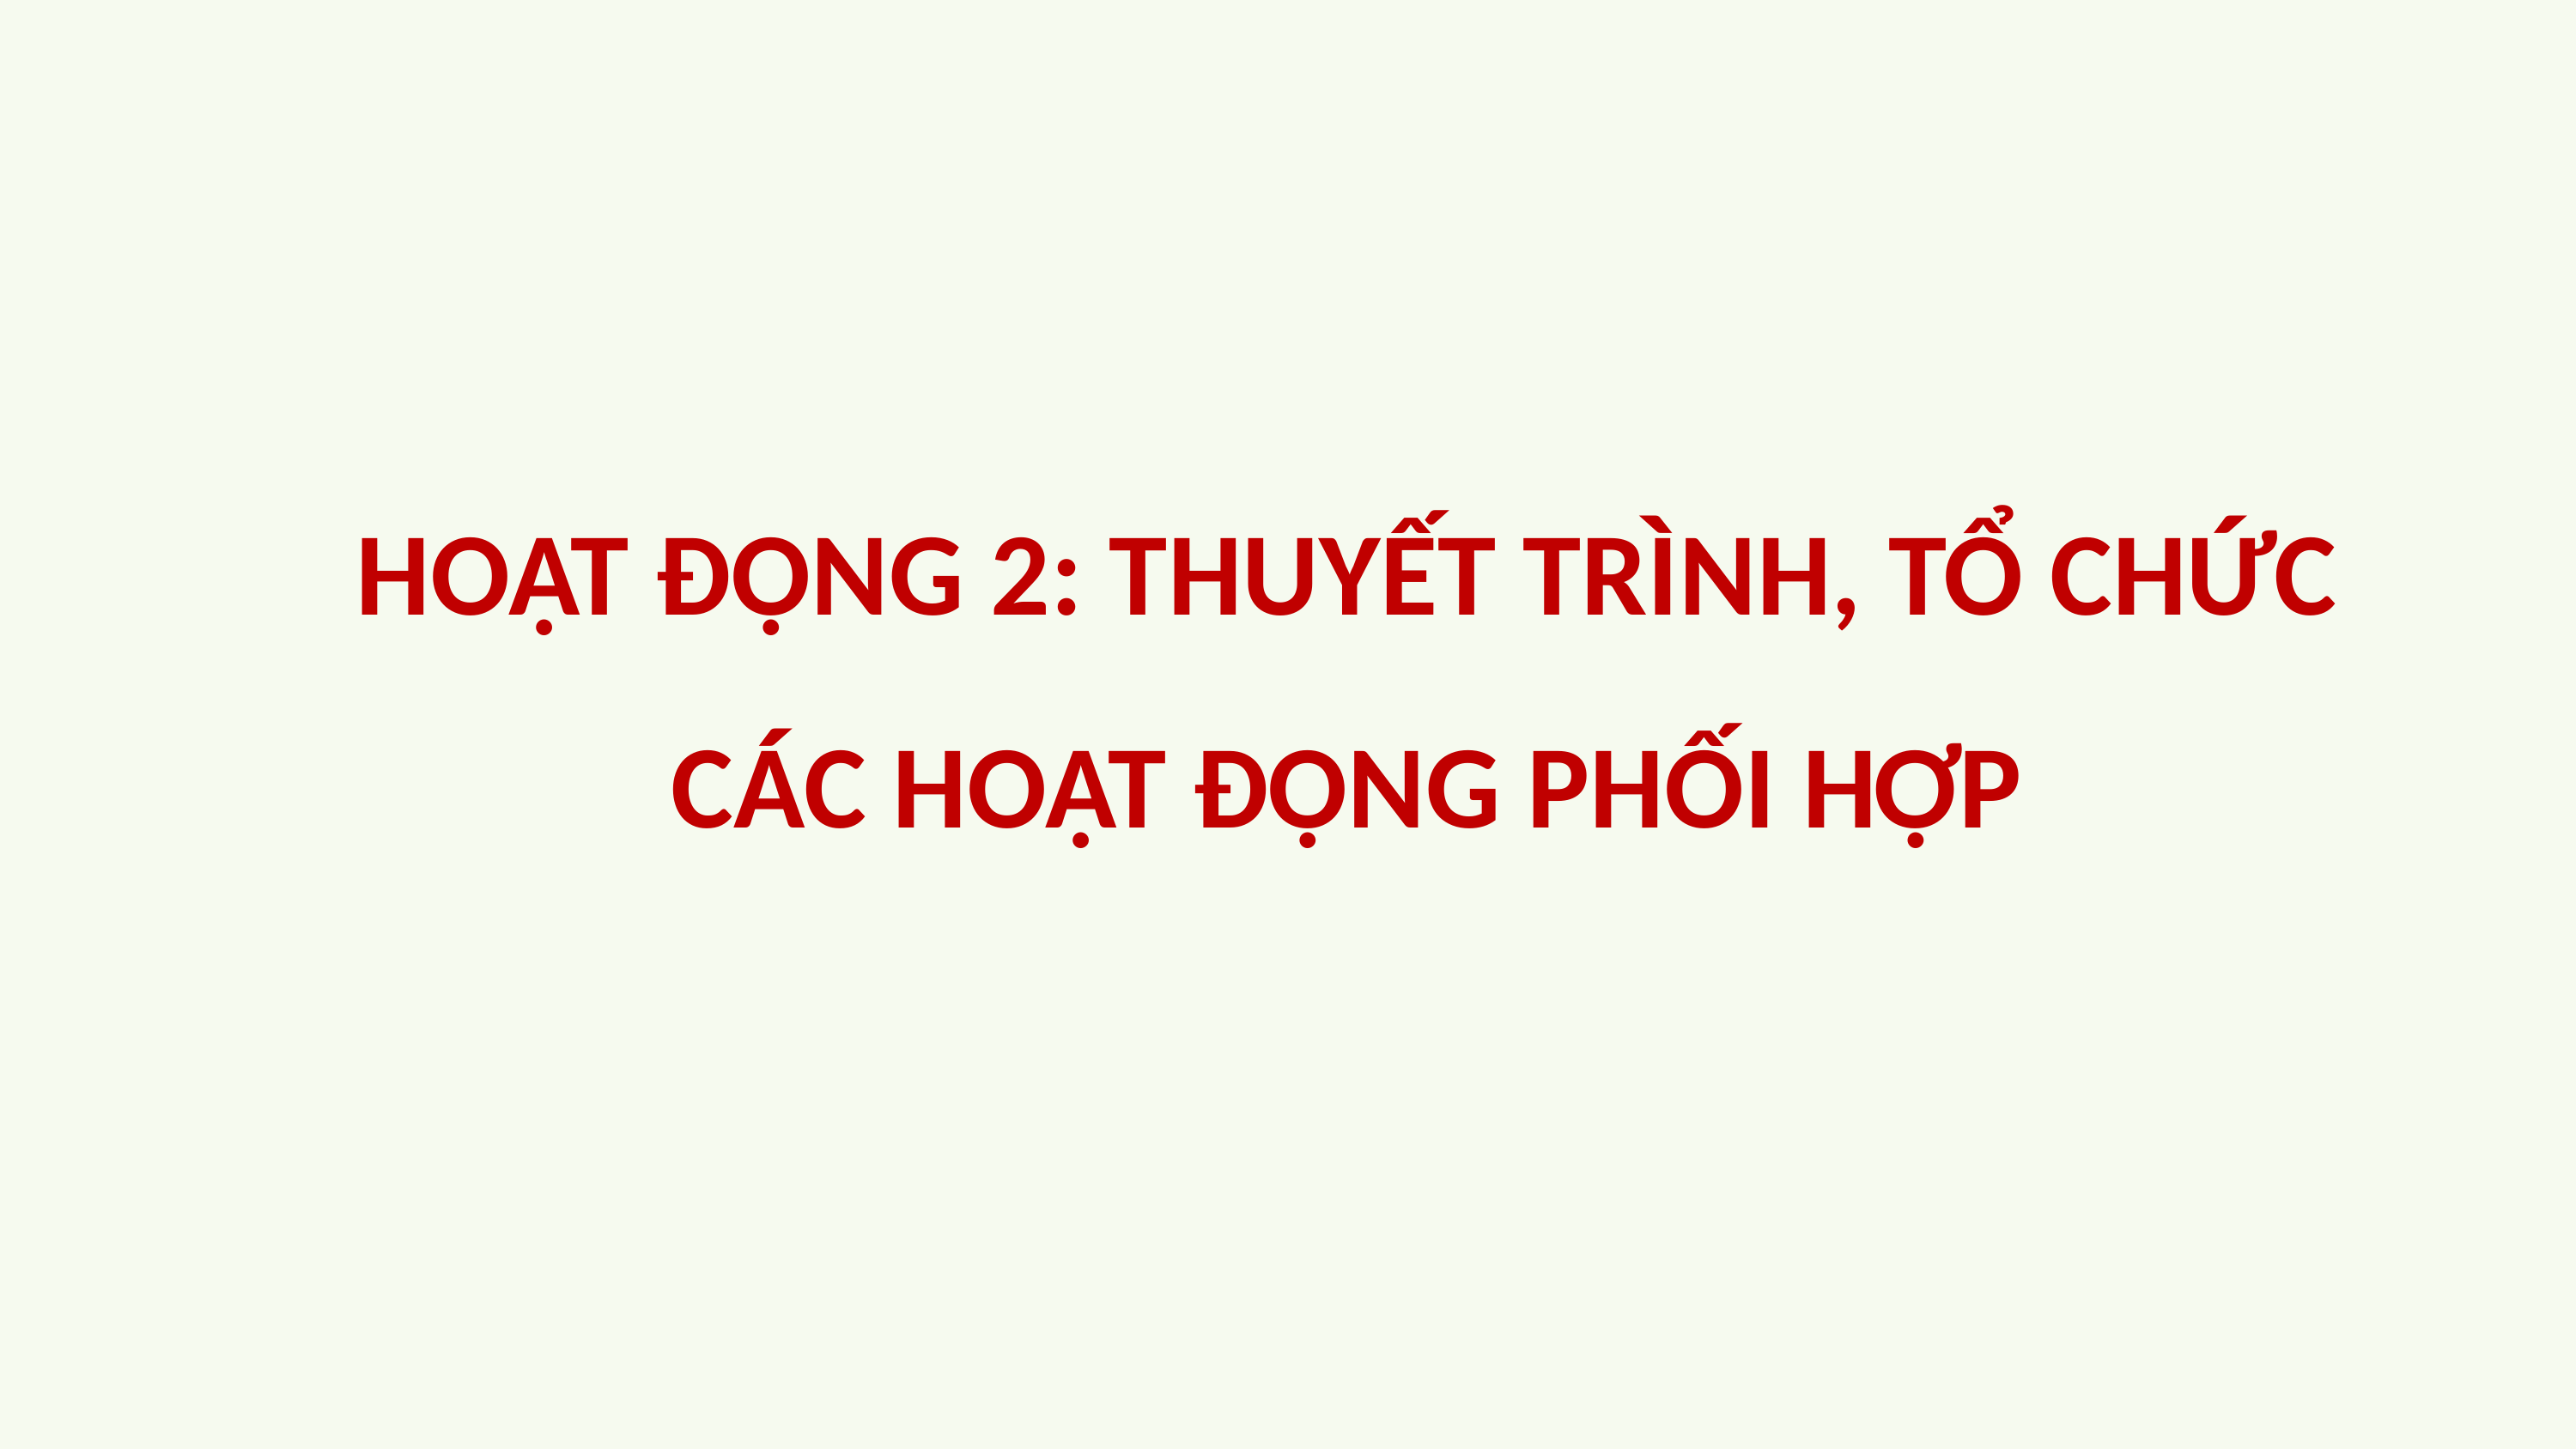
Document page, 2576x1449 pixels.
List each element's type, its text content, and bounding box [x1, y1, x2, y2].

text_box HOẠT ĐỘNG 2: THUYẾT TRÌNH, TỔ CHỨC CÁC HOẠT ĐỘNG PHỐI HỢP [337, 426, 2356, 852]
